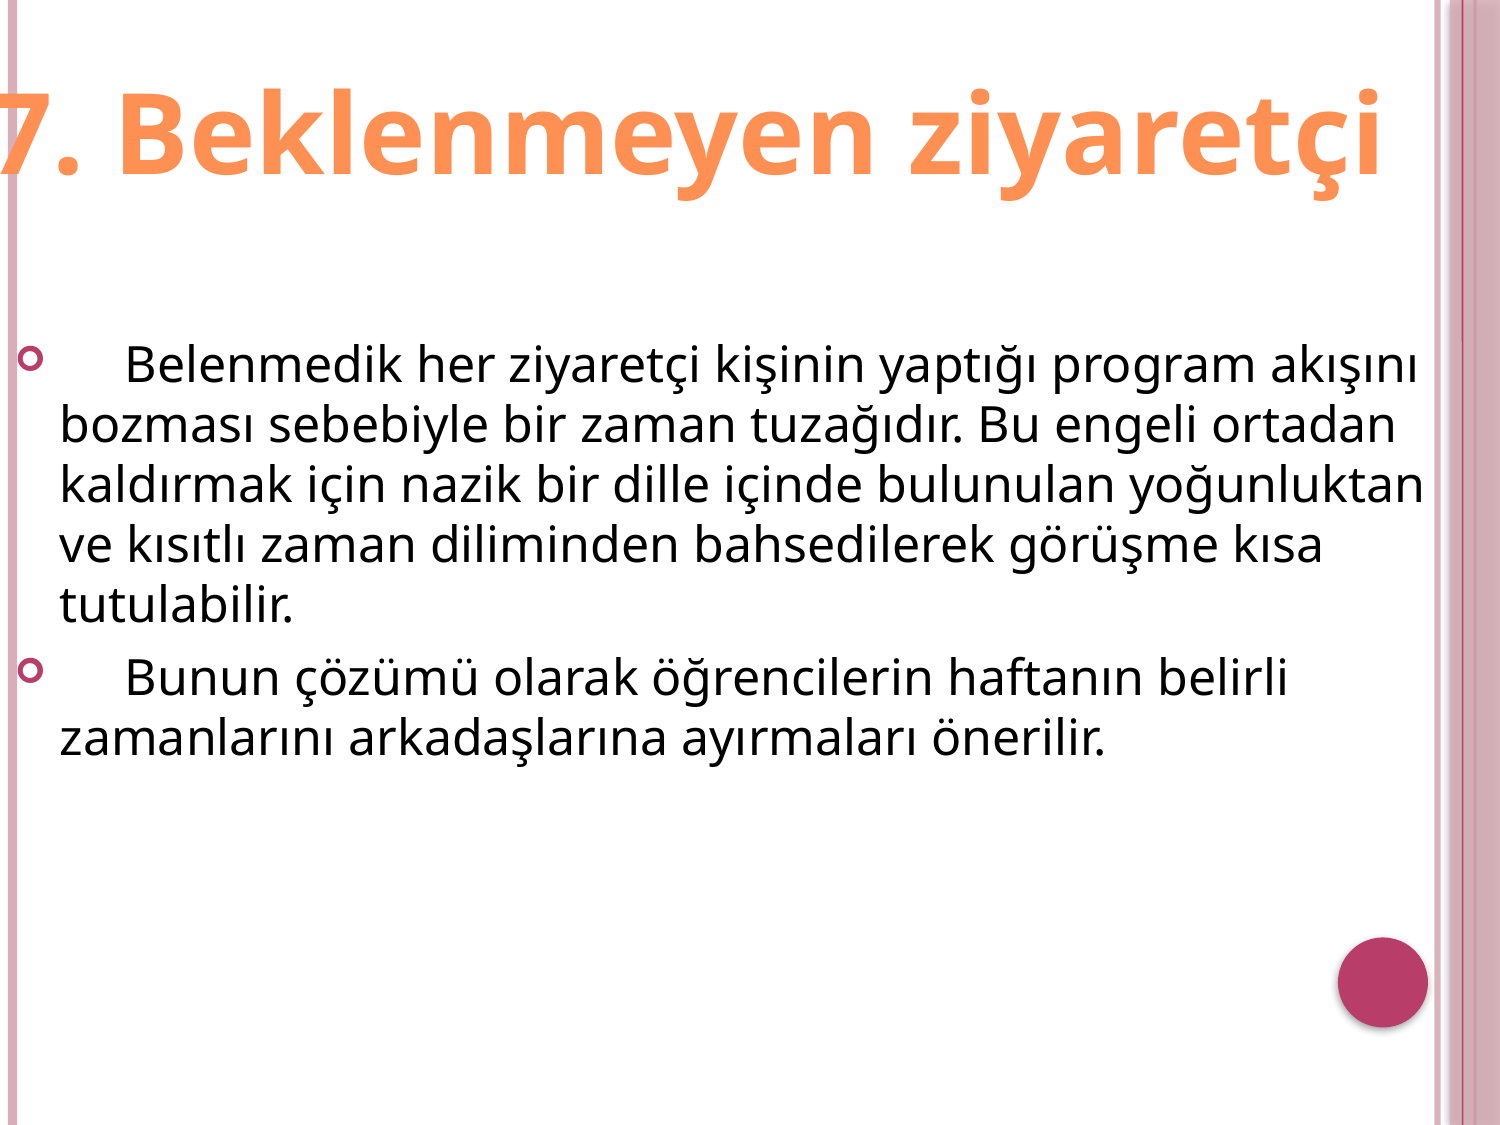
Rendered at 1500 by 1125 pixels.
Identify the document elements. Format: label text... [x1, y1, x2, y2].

list Belenmedik her ziyaretçi kişinin yaptığı program akışını bozması sebebiyle bir zaman tuzağıdır. Bu engeli ortadan kaldırmak için nazik bir dille içinde bulunulan yoğunluktan ve kısıtlı zaman diliminden bahsedilerek görüşme kısa tutulabilir. Bunun çözümü olarak öğrencilerin haftanın belirli zamanlarını arkadaşlarına ayırmaları önerilir. [0, 325, 1442, 1125]
text_box 7. Beklenmeyen ziyaretçi [0, 54, 1402, 205]
